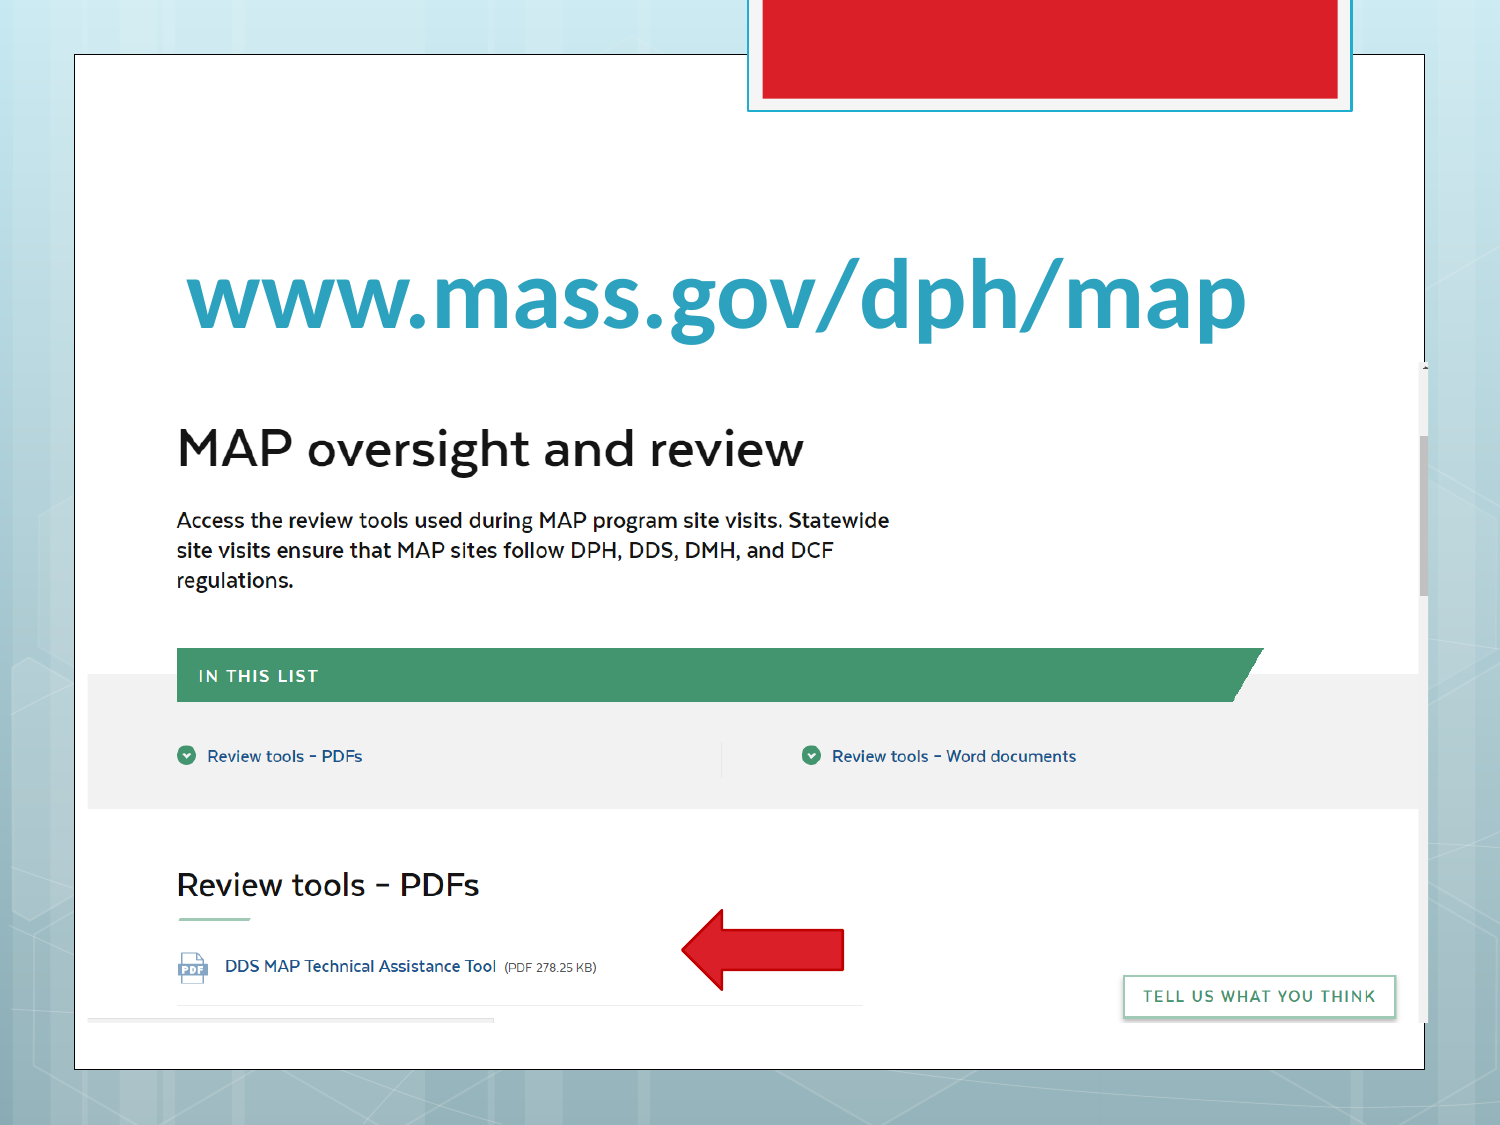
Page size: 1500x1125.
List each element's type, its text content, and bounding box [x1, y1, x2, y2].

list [87, 362, 1429, 1023]
title www.mass.gov/dph/map [171, 168, 1324, 357]
